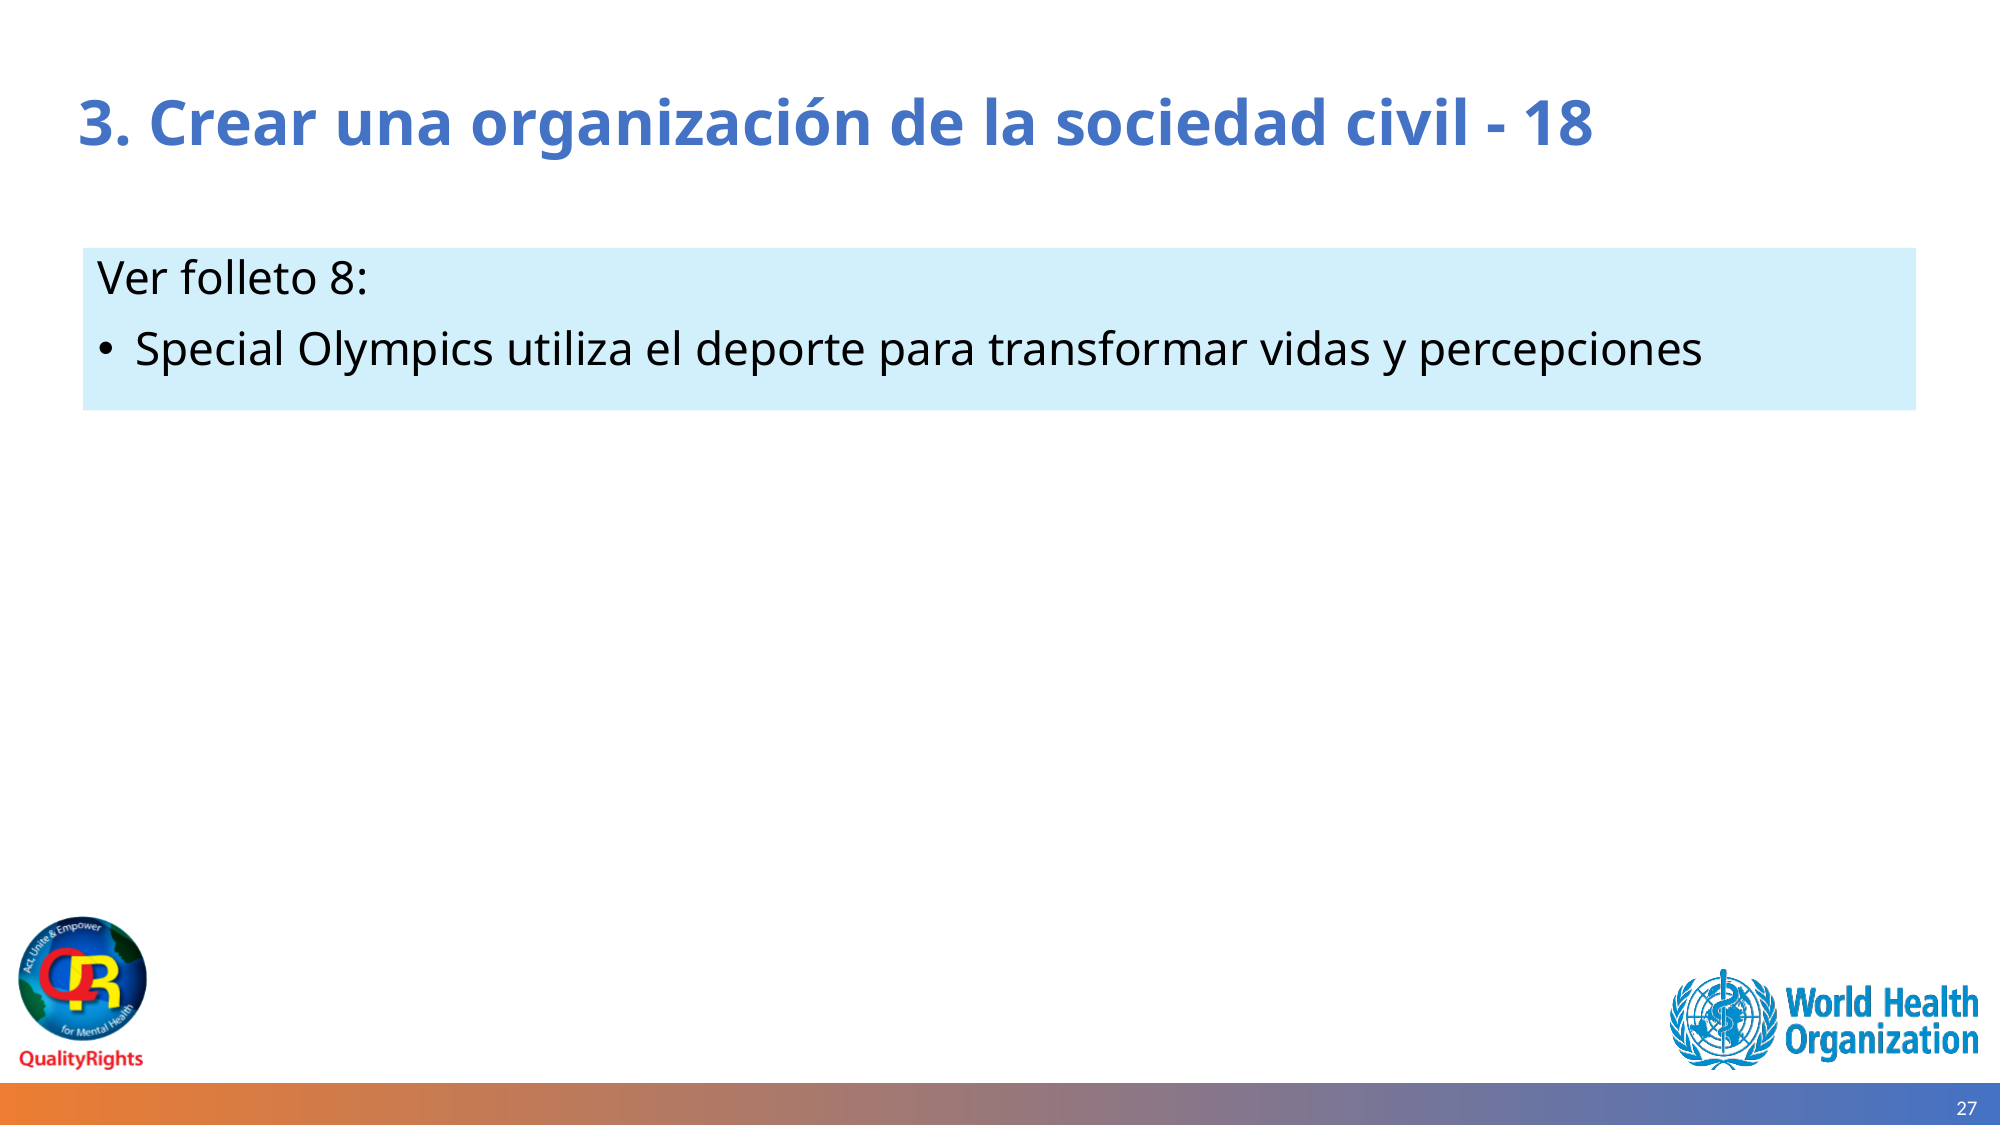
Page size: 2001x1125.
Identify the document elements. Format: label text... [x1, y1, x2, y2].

list Ver folleto 8: Special Olympics utiliza el deporte para transformar vidas y percepciones [83, 247, 1917, 411]
picture [1670, 969, 1720, 1010]
picture [1711, 1030, 1721, 1038]
picture [1706, 1037, 1722, 1046]
picture [1727, 969, 1978, 1070]
picture [1731, 980, 1747, 992]
picture [1670, 1031, 1715, 1070]
picture [1711, 995, 1721, 1005]
picture [1725, 1041, 1747, 1054]
picture [1735, 1002, 1743, 1011]
picture [1682, 1004, 1749, 1060]
picture [1703, 1018, 1711, 1030]
picture [1696, 994, 1708, 1025]
title 3. Crear una organización de la sociedad civil - 18 [63, 84, 1671, 156]
picture [1958, 1000, 1962, 1012]
picture [1738, 1022, 1743, 1031]
picture [1701, 980, 1720, 992]
picture [0, 899, 162, 1083]
picture [1689, 992, 1700, 1025]
picture [1701, 1042, 1722, 1054]
picture [1691, 1030, 1700, 1041]
picture [1716, 1064, 1731, 1070]
picture [1703, 1003, 1712, 1016]
